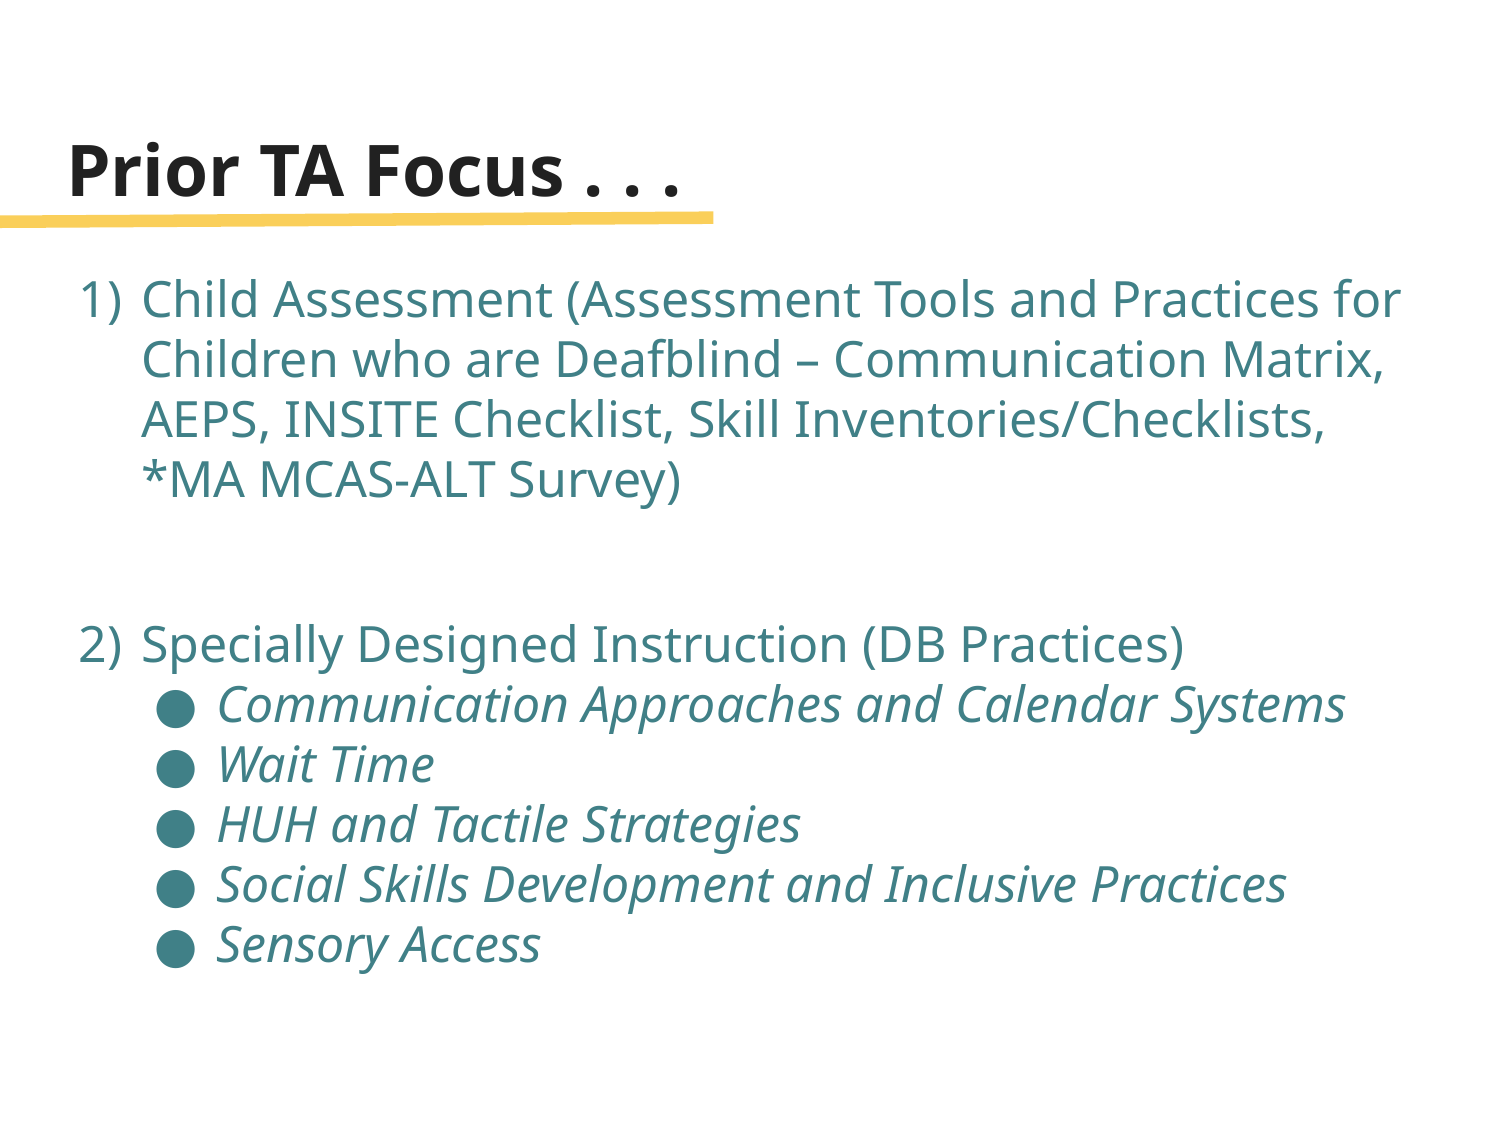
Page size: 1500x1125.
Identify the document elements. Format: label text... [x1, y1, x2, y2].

list Child Assessment (Assessment Tools and Practices for Children who are Deafblind – Communication Matrix, AEPS, INSITE Checklist, Skill Inventories/Checklists, *MA MCAS-ALT Survey) Specially Designed Instruction (DB Practices) Communication Approaches and Calendar Systems Wait Time HUH and Tactile Strategies Social Skills Development and Inclusive Practices Sensory Access [51, 252, 1449, 1000]
title Prior TA Focus . . . [51, 97, 1449, 223]
